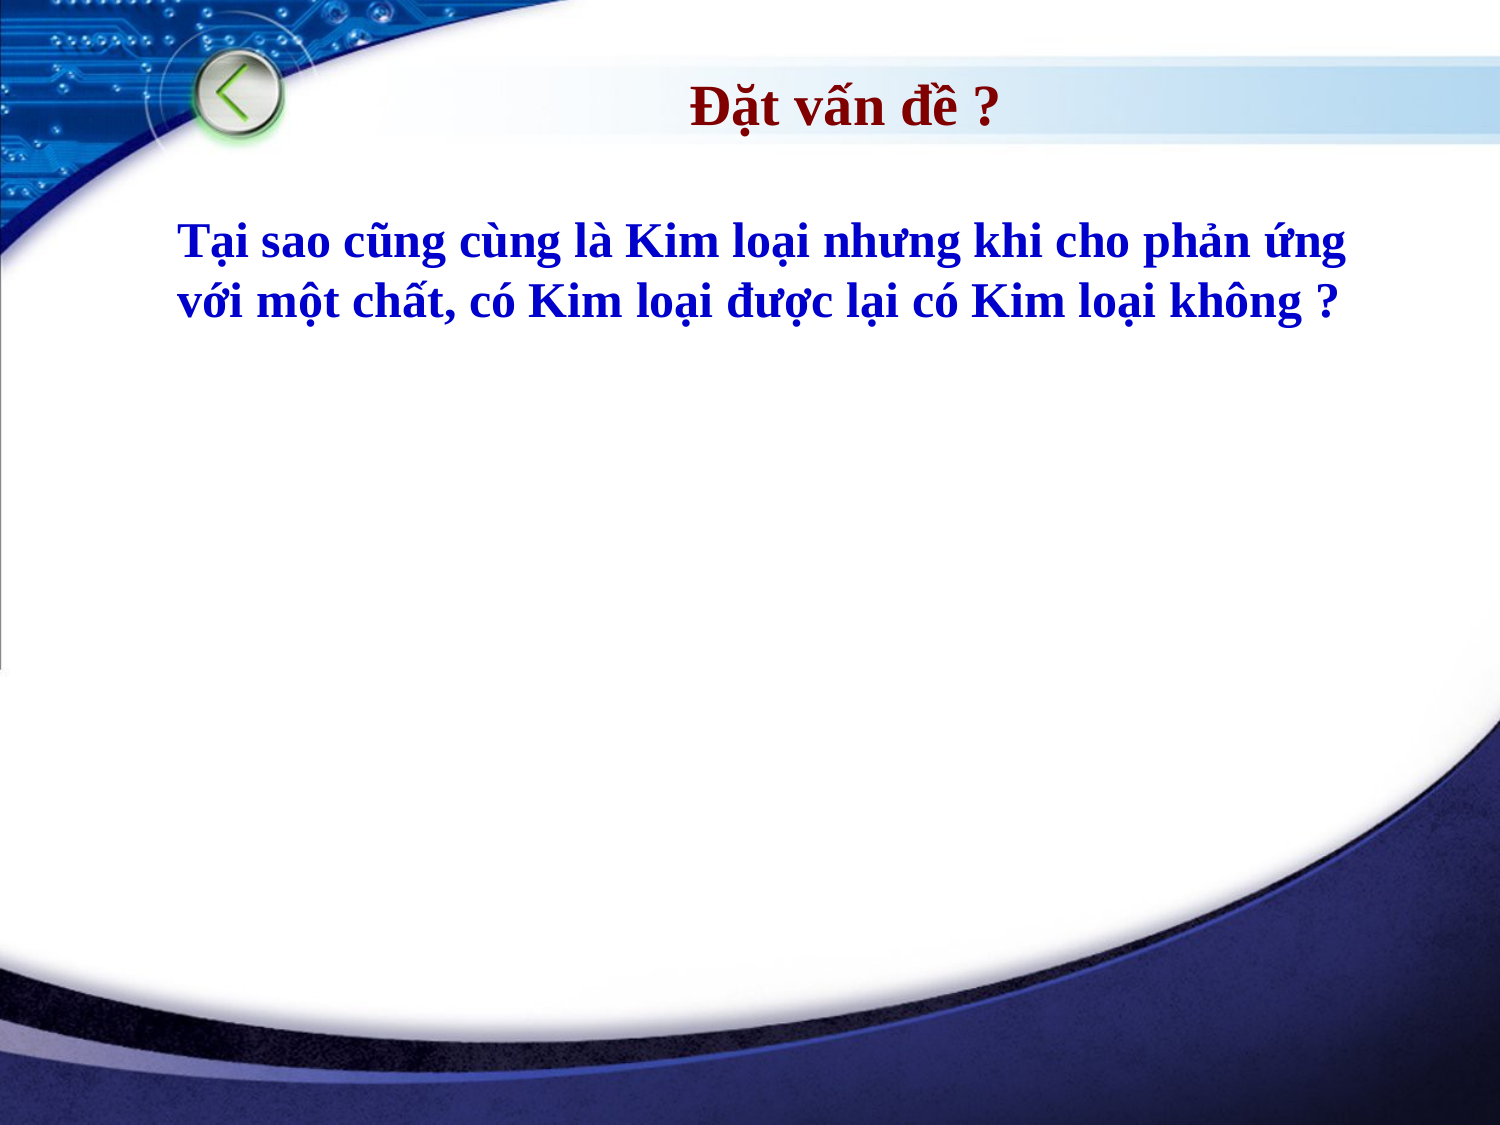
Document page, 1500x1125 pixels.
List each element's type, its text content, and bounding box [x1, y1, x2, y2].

text_box Tại sao cũng cùng là Kim loại nhưng khi cho phản ứng với một chất, có Kim loại được lại có Kim loại không ? [162, 199, 1388, 335]
text_box Đặt vấn đề ? [341, 59, 1350, 145]
picture [0, 0, 1500, 1125]
